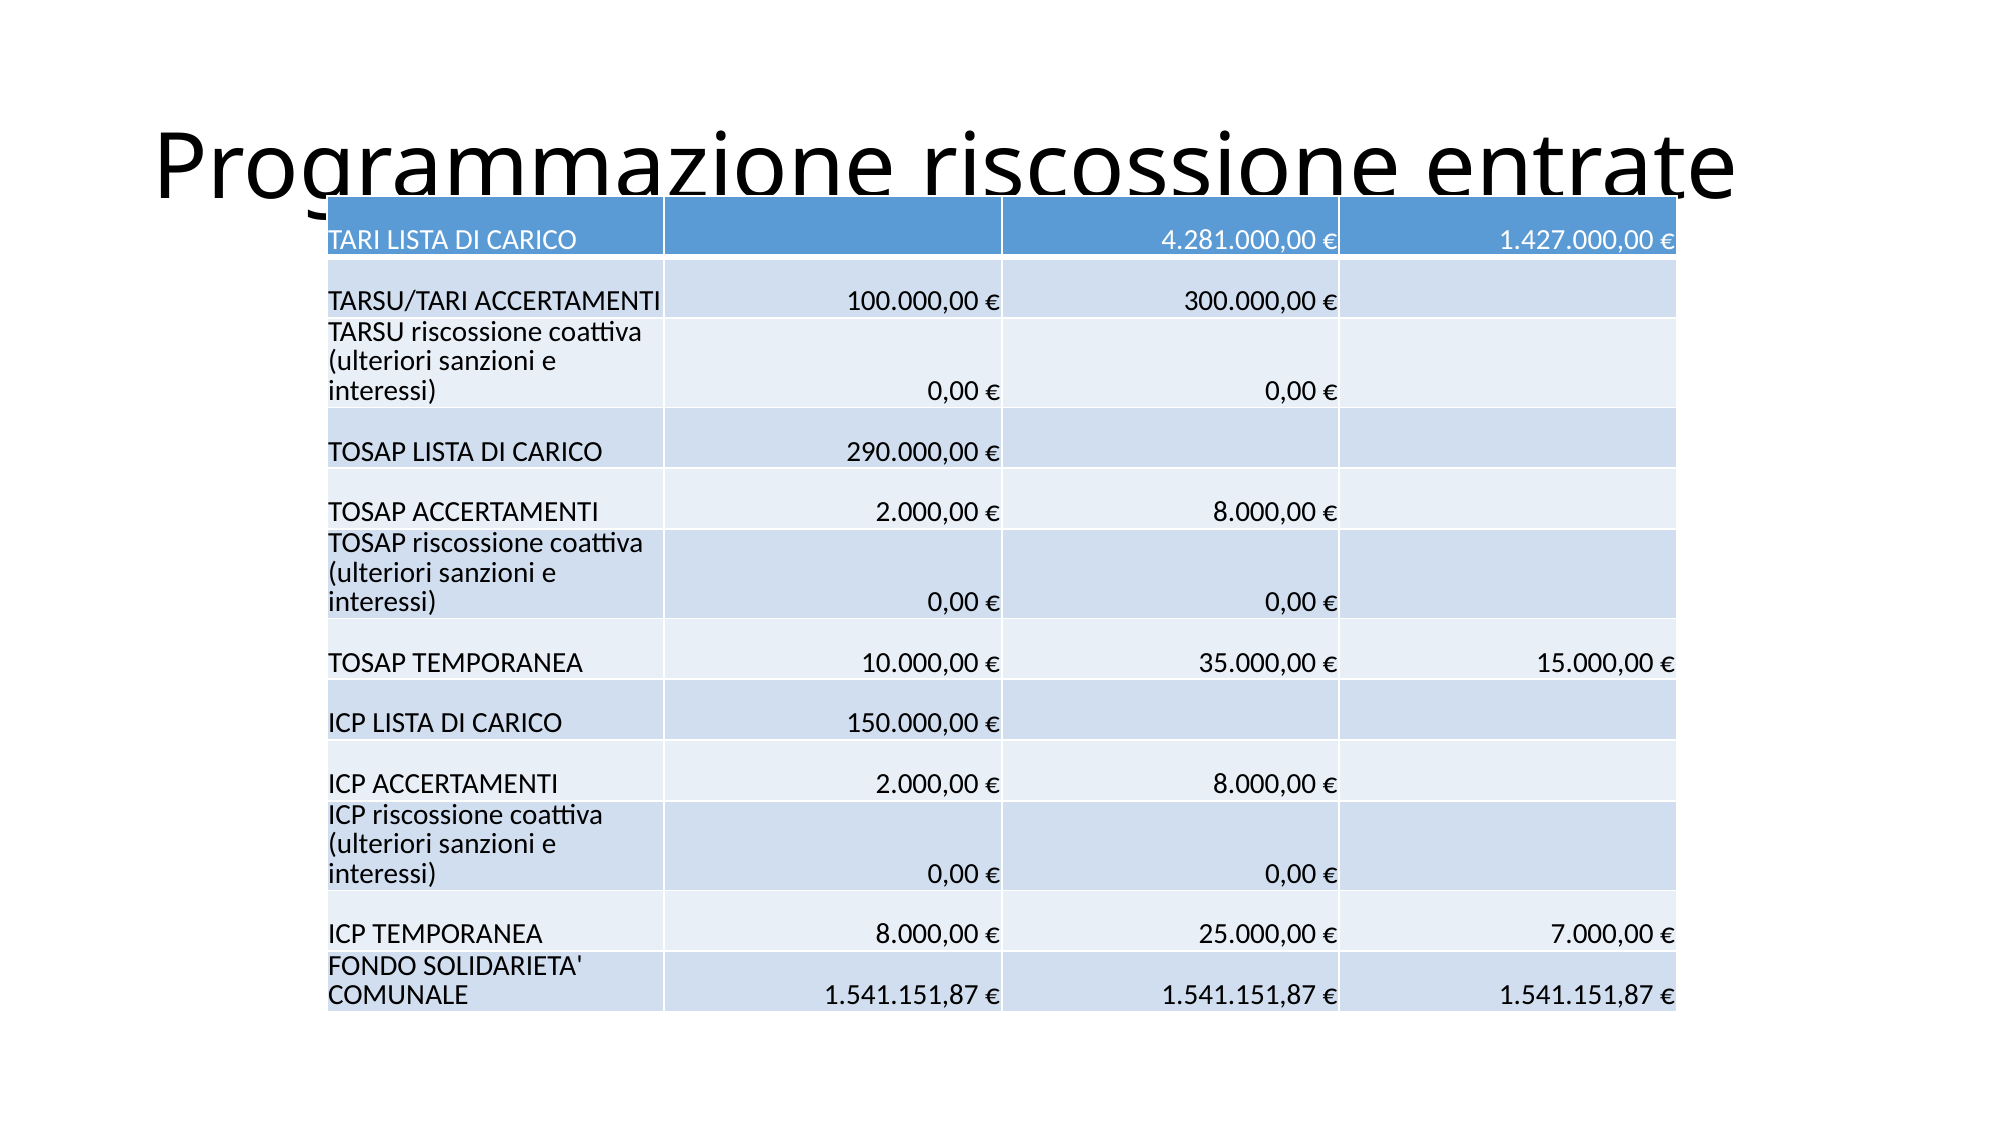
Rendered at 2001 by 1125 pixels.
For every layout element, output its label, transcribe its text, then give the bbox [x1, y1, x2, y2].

table_cell 0,00 € [665, 530, 1001, 618]
table_cell [1340, 680, 1676, 739]
title Programmazione riscossione entrate [137, 59, 1863, 278]
table_cell [1340, 802, 1676, 890]
table_cell TOSAP riscossione coattiva (ulteriori sanzioni e interessi) [328, 530, 663, 618]
table_cell 8.000,00 € [1003, 741, 1338, 800]
table_cell 8.000,00 € [665, 891, 1001, 950]
table_header 1.427.000,00 € [1340, 197, 1676, 254]
table_cell [1340, 469, 1676, 528]
table_cell [1340, 260, 1676, 317]
table_cell TARSU riscossione coattiva (ulteriori sanzioni e interessi) [328, 319, 663, 407]
table_cell 0,00 € [1003, 530, 1338, 618]
table_cell 2.000,00 € [665, 741, 1001, 800]
table_cell 10.000,00 € [665, 619, 1001, 678]
table_cell 1.541.151,87 € [1340, 952, 1676, 1011]
table_header TARI LISTA DI CARICO [328, 197, 663, 254]
table_cell 1.541.151,87 € [665, 952, 1001, 1011]
table_cell 300.000,00 € [1003, 260, 1338, 317]
table_header [665, 197, 1001, 254]
table_cell 0,00 € [665, 319, 1001, 407]
table_header 4.281.000,00 € [1003, 197, 1338, 254]
table_cell ICP TEMPORANEA [328, 891, 663, 950]
table_cell TOSAP TEMPORANEA [328, 619, 663, 678]
table_cell 100.000,00 € [665, 260, 1001, 317]
table_cell 290.000,00 € [665, 408, 1001, 467]
table_cell 0,00 € [1003, 319, 1338, 407]
table_cell TARSU/TARI ACCERTAMENTI [328, 260, 663, 317]
table_cell 0,00 € [665, 802, 1001, 890]
table_cell 8.000,00 € [1003, 469, 1338, 528]
table_cell [1003, 680, 1338, 739]
table_cell [1340, 741, 1676, 800]
table_cell 0,00 € [1003, 802, 1338, 890]
table_cell TOSAP LISTA DI CARICO [328, 408, 663, 467]
table_cell TOSAP ACCERTAMENTI [328, 469, 663, 528]
table_cell 7.000,00 € [1340, 891, 1676, 950]
table_cell [1003, 408, 1338, 467]
table_cell ICP LISTA DI CARICO [328, 680, 663, 739]
table_cell [1340, 408, 1676, 467]
table_cell ICP ACCERTAMENTI [328, 741, 663, 800]
table_cell 35.000,00 € [1003, 619, 1338, 678]
table_cell 15.000,00 € [1340, 619, 1676, 678]
table_cell FONDO SOLIDARIETA' COMUNALE [328, 952, 663, 1011]
table_cell 1.541.151,87 € [1003, 952, 1338, 1011]
table_cell 2.000,00 € [665, 469, 1001, 528]
table_cell [1340, 530, 1676, 618]
table_cell 150.000,00 € [665, 680, 1001, 739]
table_cell ICP riscossione coattiva (ulteriori sanzioni e interessi) [328, 802, 663, 890]
table_cell 25.000,00 € [1003, 891, 1338, 950]
table_cell [1340, 319, 1676, 407]
